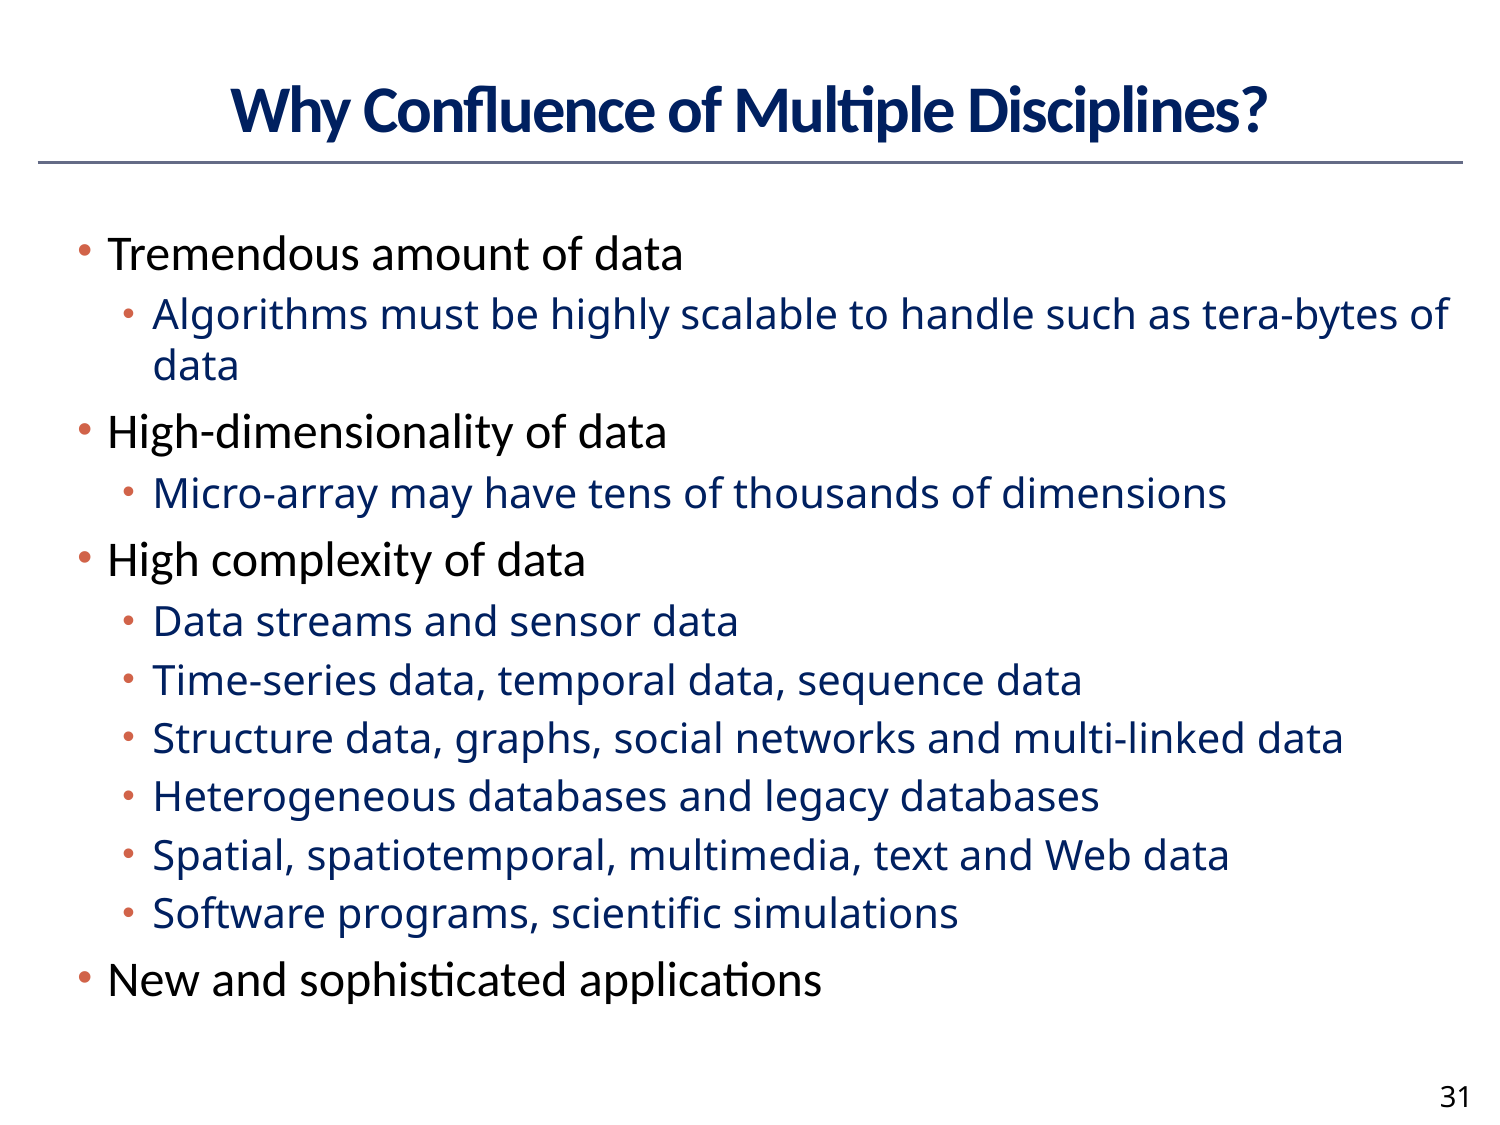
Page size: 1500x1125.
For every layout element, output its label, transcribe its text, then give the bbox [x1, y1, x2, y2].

slide_number 31 [1425, 1071, 1500, 1125]
list Tremendous amount of data Algorithms must be highly scalable to handle such as tera-bytes of data High-dimensionality of data Micro-array may have tens of thousands of dimensions High complexity of data Data streams and sensor data Time-series data, temporal data, sequence data Structure data, graphs, social networks and multi-linked data Heterogeneous databases and legacy databases Spatial, spatiotemporal, multimedia, text and Web data Software programs, scientific simulations New and sophisticated applications [62, 212, 1475, 1063]
title Why Confluence of Multiple Disciplines? [0, 50, 1500, 163]
